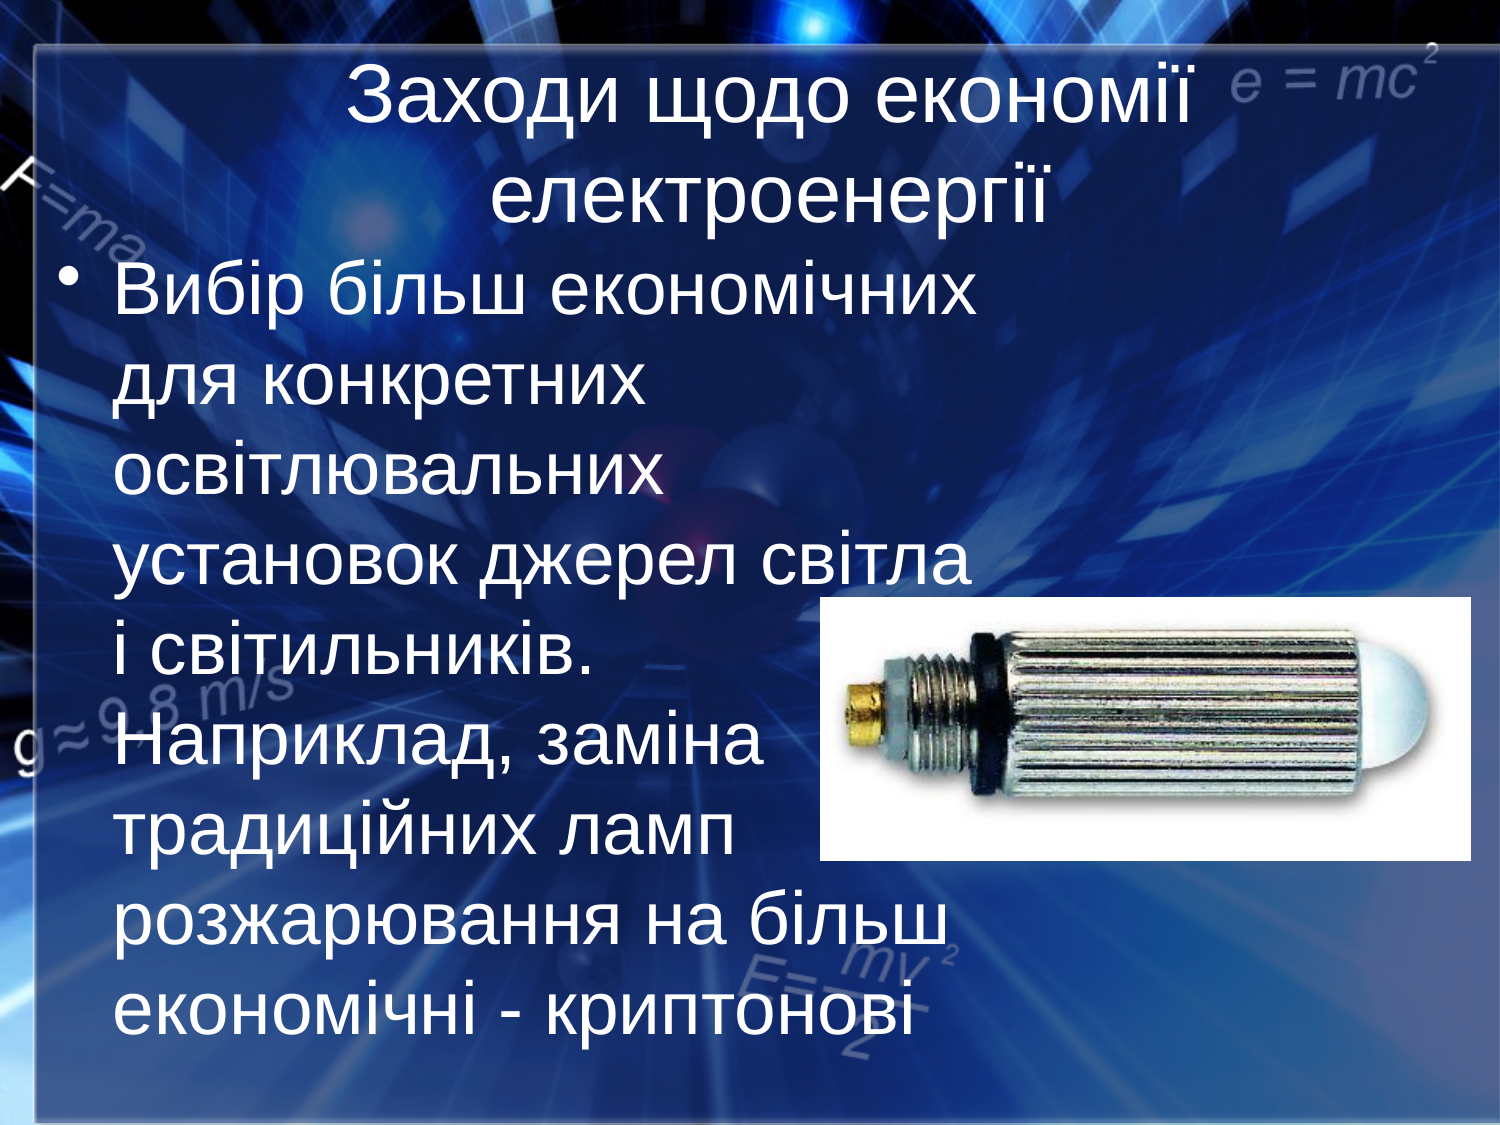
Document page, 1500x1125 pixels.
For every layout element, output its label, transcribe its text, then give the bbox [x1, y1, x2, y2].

picture [0, 0, 1500, 1125]
list Вибір більш економічних для конкретних освітлювальних установок джерел світла і світильників. Наприклад, заміна традиційних ламп розжарювання на більш економічні - криптонові [40, 231, 997, 1125]
picture [820, 233, 1500, 1125]
title Заходи щодо економії електроенергії [40, 44, 1500, 233]
